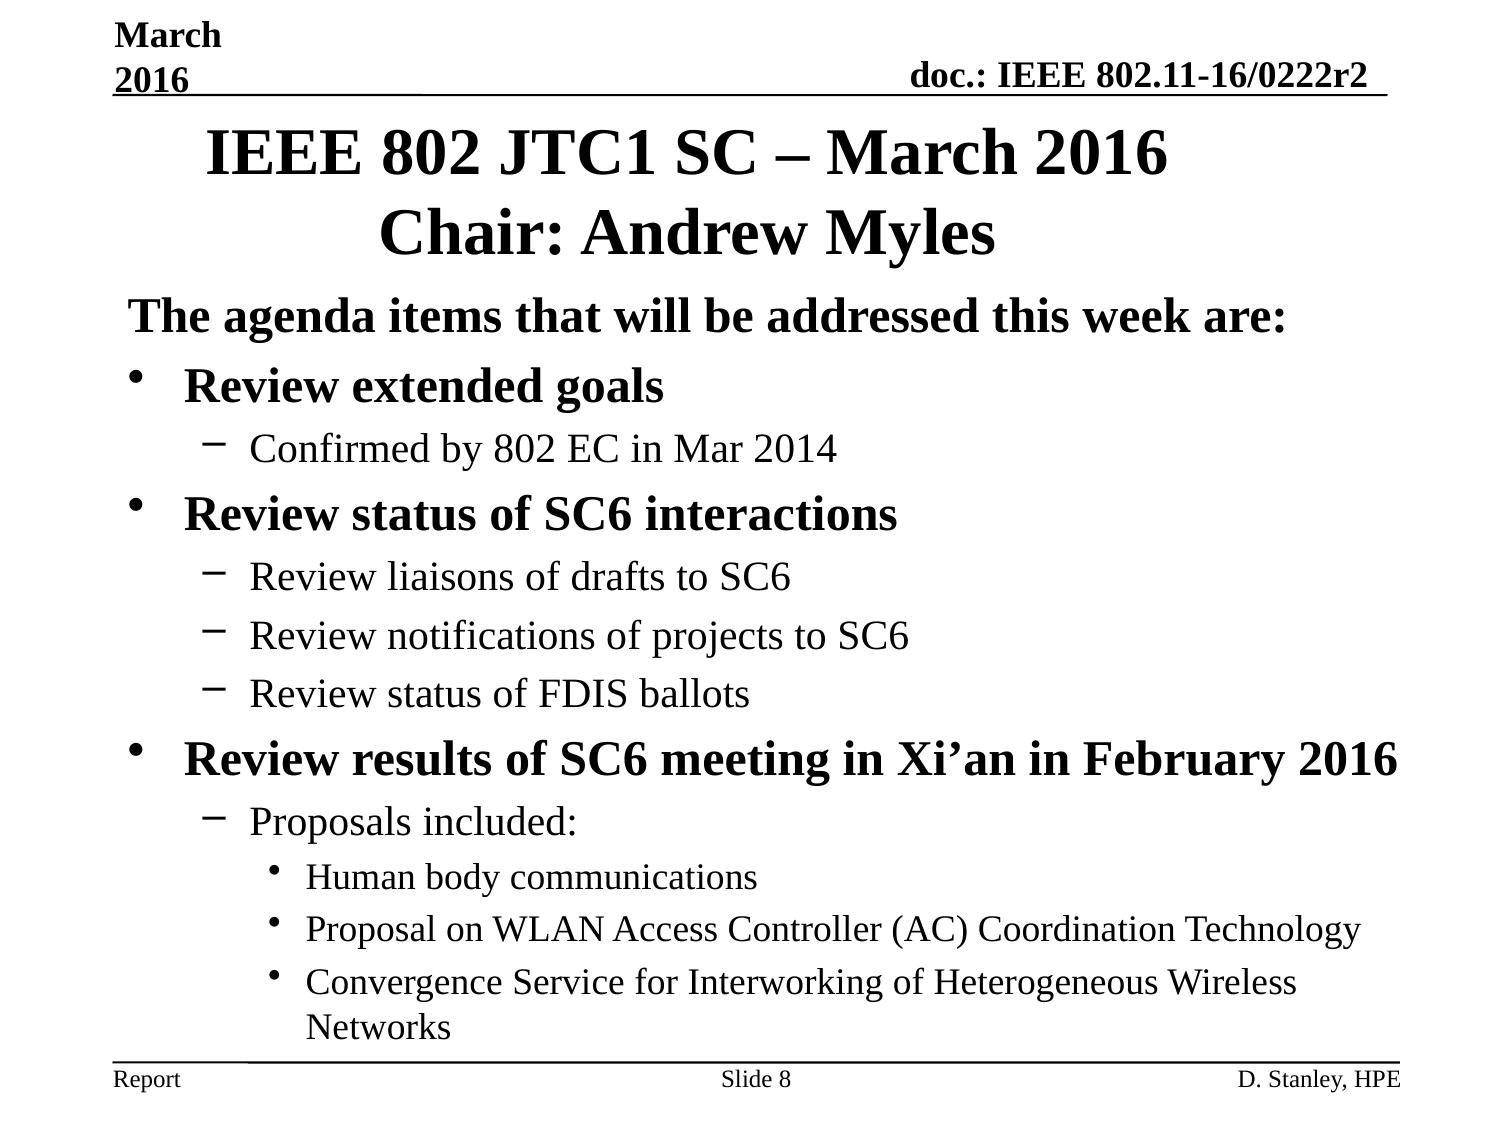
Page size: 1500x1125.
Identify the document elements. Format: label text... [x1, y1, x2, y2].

footer D. Stanley, HPE [1034, 1063, 1402, 1093]
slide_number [114, 54, 274, 99]
slide_number Slide 8 [720, 1063, 792, 1093]
title IEEE 802 JTC1 SC – March 2016 Chair: Andrew Myles [50, 99, 1325, 275]
list The agenda items that will be addressed this week are: Review extended goals Confirmed by 802 EC in Mar 2014 Review status of SC6 interactions Review liaisons of drafts to SC6 Review notifications of projects to SC6 Review status of FDIS ballots Review results of SC6 meeting in Xi’an in February 2016 Proposals included: Human body communications Proposal on WLAN Access Controller (AC) Coordination Technology Convergence Service for Interworking of Heterogeneous Wireless Networks [112, 275, 1463, 1063]
